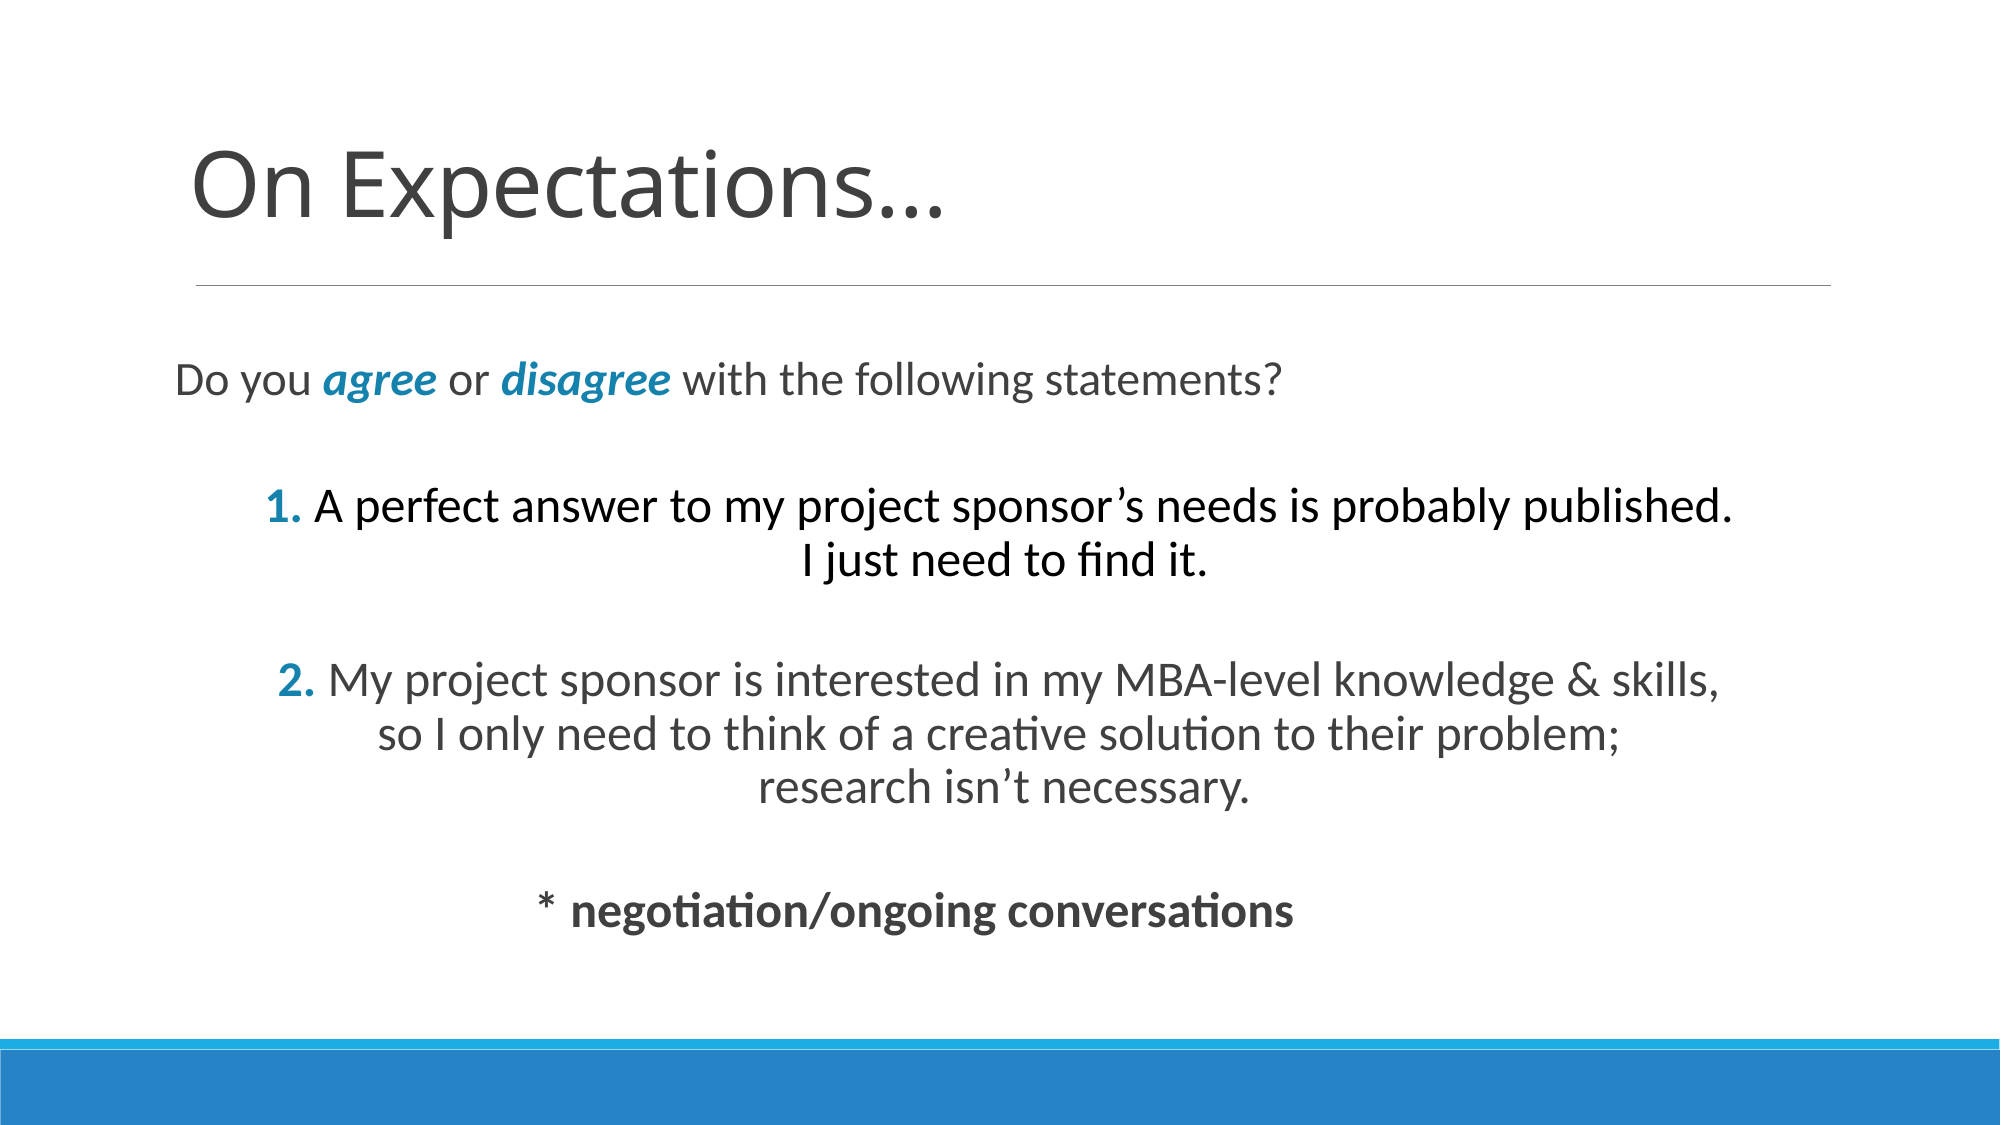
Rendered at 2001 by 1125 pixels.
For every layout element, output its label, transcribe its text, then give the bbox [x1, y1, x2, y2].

text_box 2. My project sponsor is interested in my MBA-level knowledge & skills, so I only need to think of a creative solution to their problem; research isn’t necessary. [179, 645, 1830, 828]
title On Expectations… [174, 114, 1825, 244]
text_box 1. A perfect answer to my project sponsor’s needs is probably published. I just need to find it. [179, 471, 1830, 596]
list Do you agree or disagree with the following statements? [174, 346, 1825, 414]
text_box * negotiation/ongoing conversations [89, 876, 1740, 967]
